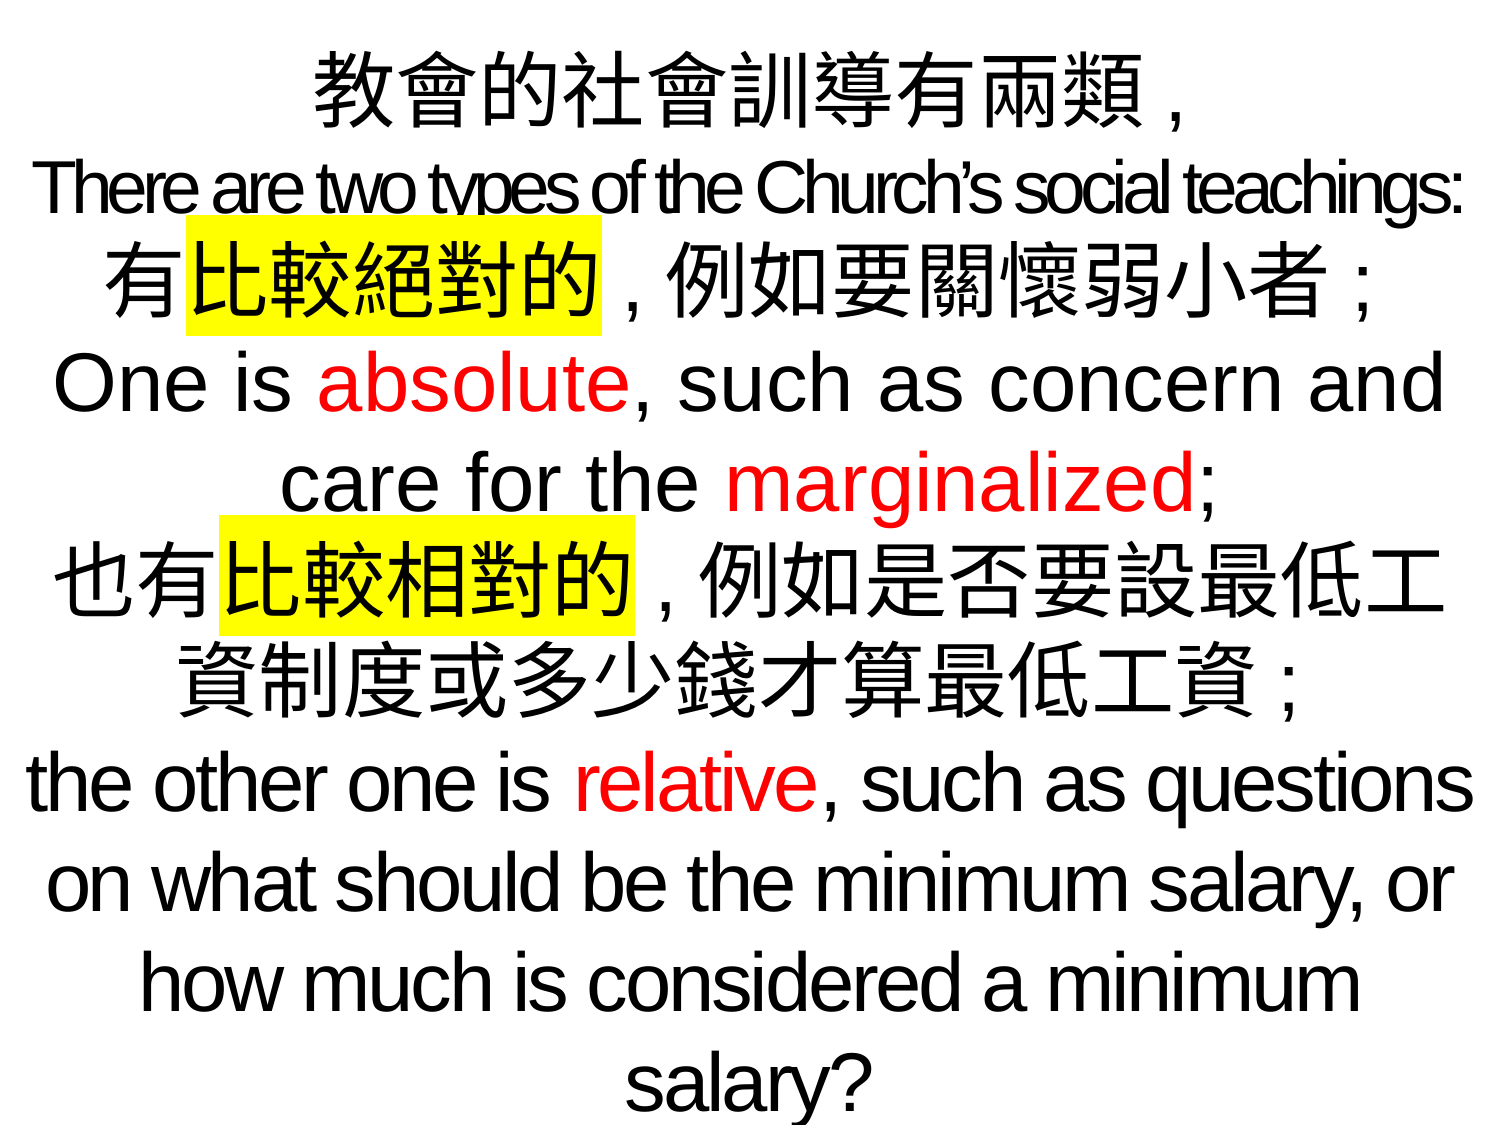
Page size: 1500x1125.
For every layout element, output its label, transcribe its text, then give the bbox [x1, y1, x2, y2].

subtitle 教會的社會訓導有兩類, There are two types of the Church’s social teachings: 有比較絕對的,例如要關懷弱小者; One is absolute, such as concern and care for the marginalized; 也有比較相對的,例如是否要設最低工資制度或多少錢才算最低工資; the other one is relative, such as questions on what should be the minimum salary, or how much is considered a minimum salary? [0, 30, 1500, 1071]
